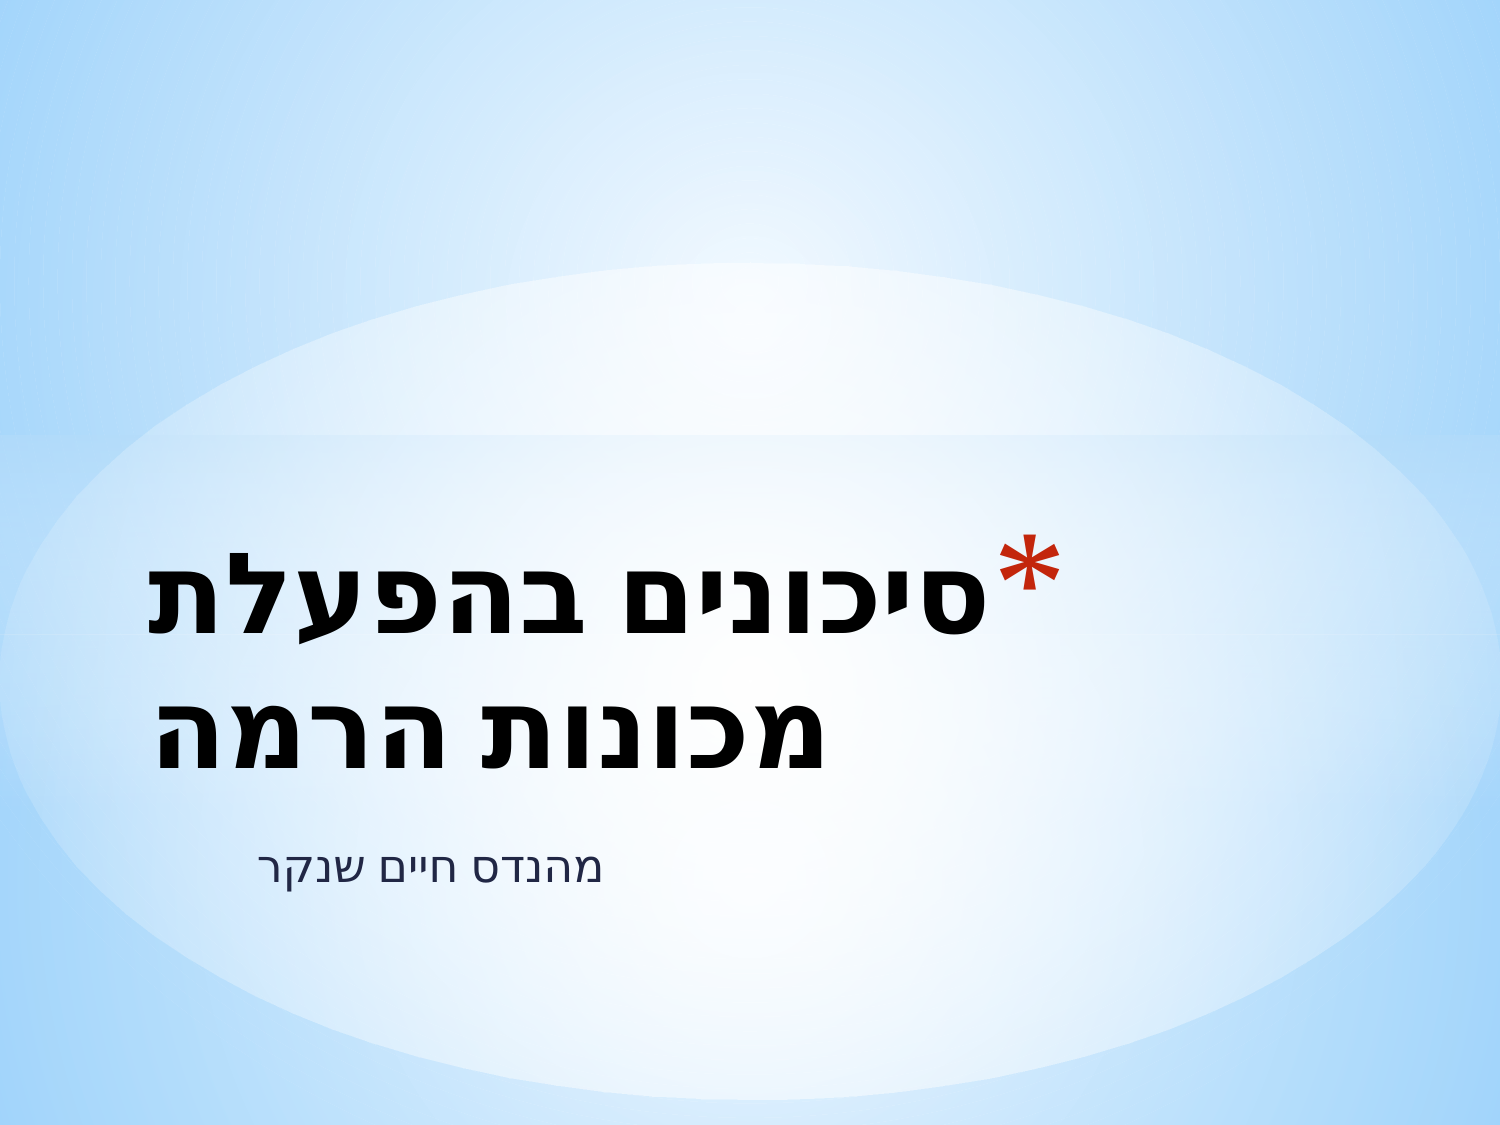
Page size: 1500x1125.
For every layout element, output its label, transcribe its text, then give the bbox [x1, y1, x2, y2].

subtitle מהנדס חיים שנקר [241, 828, 1167, 974]
title סיכונים בהפעלת מכונות הרמה [134, 513, 1312, 808]
